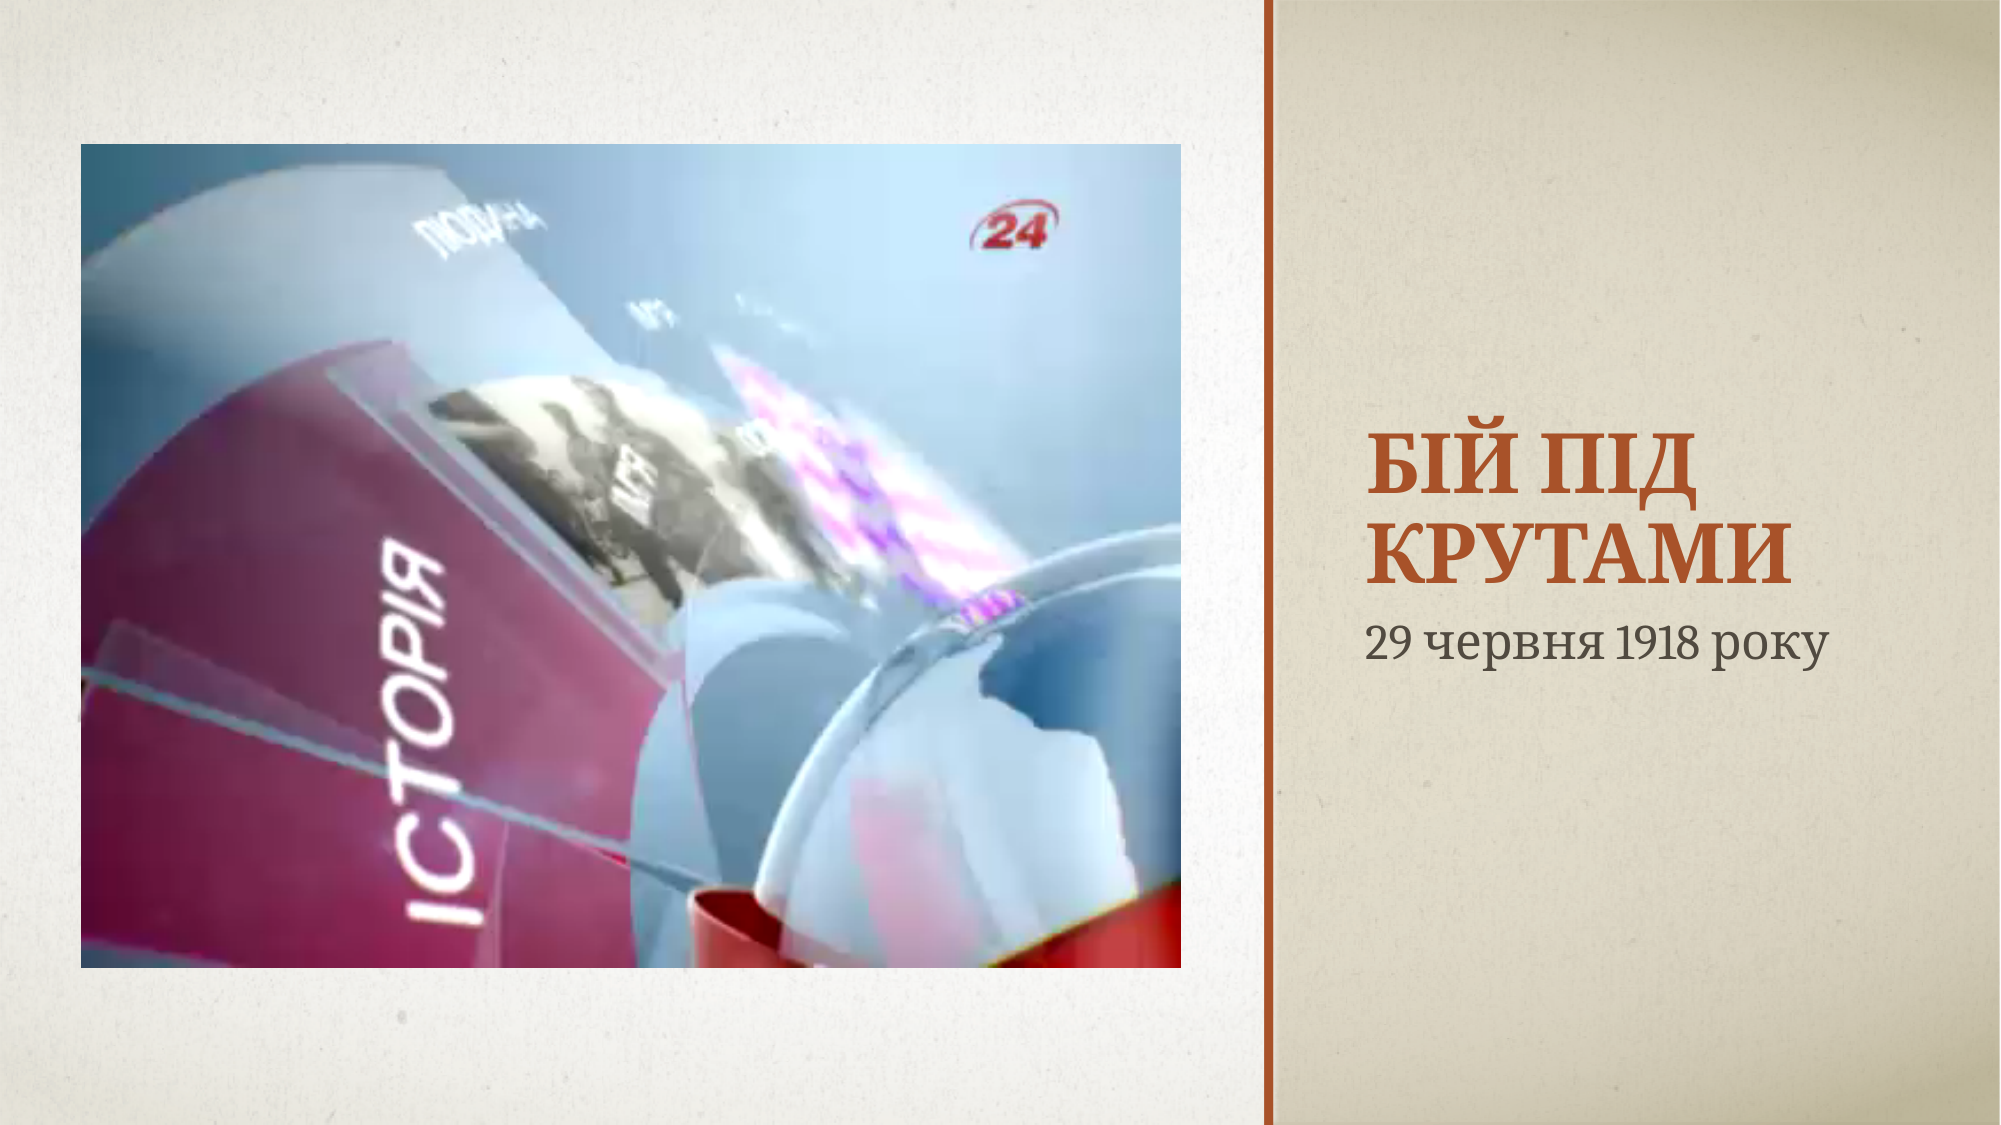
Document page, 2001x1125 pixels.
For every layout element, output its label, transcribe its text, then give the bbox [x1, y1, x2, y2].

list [81, 143, 1181, 969]
list 29 червня 1918 року [1350, 608, 1920, 804]
title Бій під крутами [1350, 346, 1920, 608]
picture [0, 0, 1264, 1125]
picture [1274, 0, 2001, 1125]
